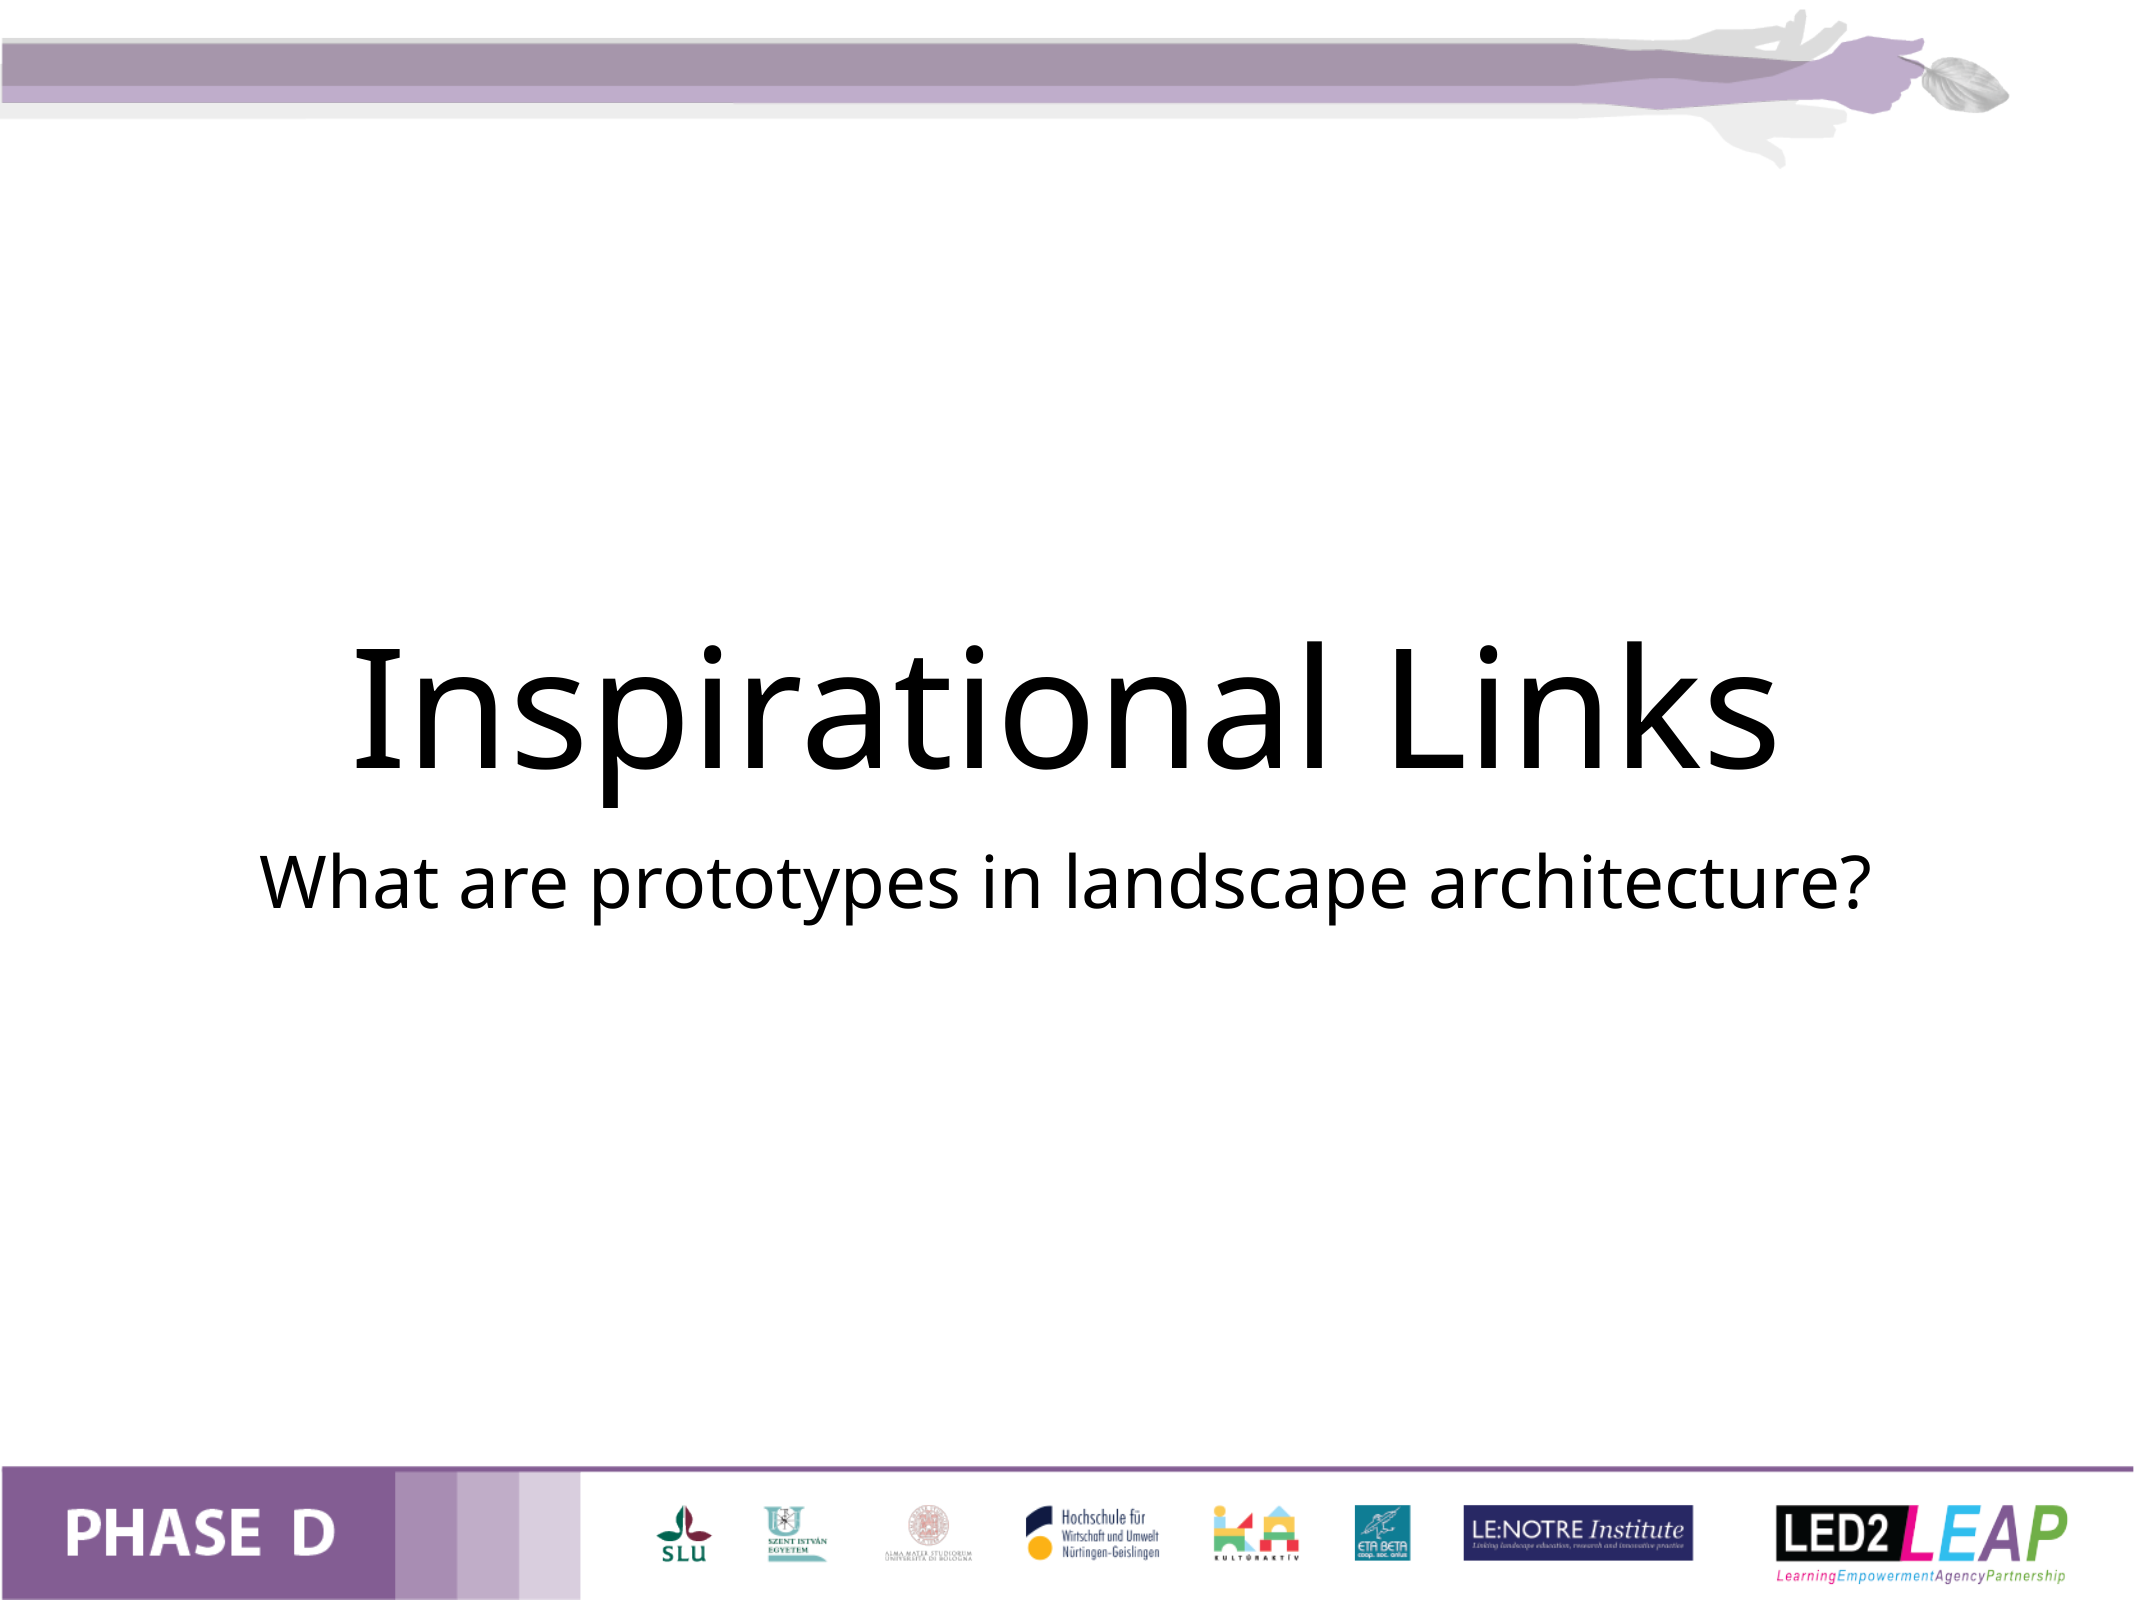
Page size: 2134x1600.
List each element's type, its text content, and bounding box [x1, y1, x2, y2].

list What are prototypes in landscape architecture? [208, 827, 1925, 1027]
title Inspirational Links [208, 268, 1925, 811]
picture [0, 0, 2134, 1600]
